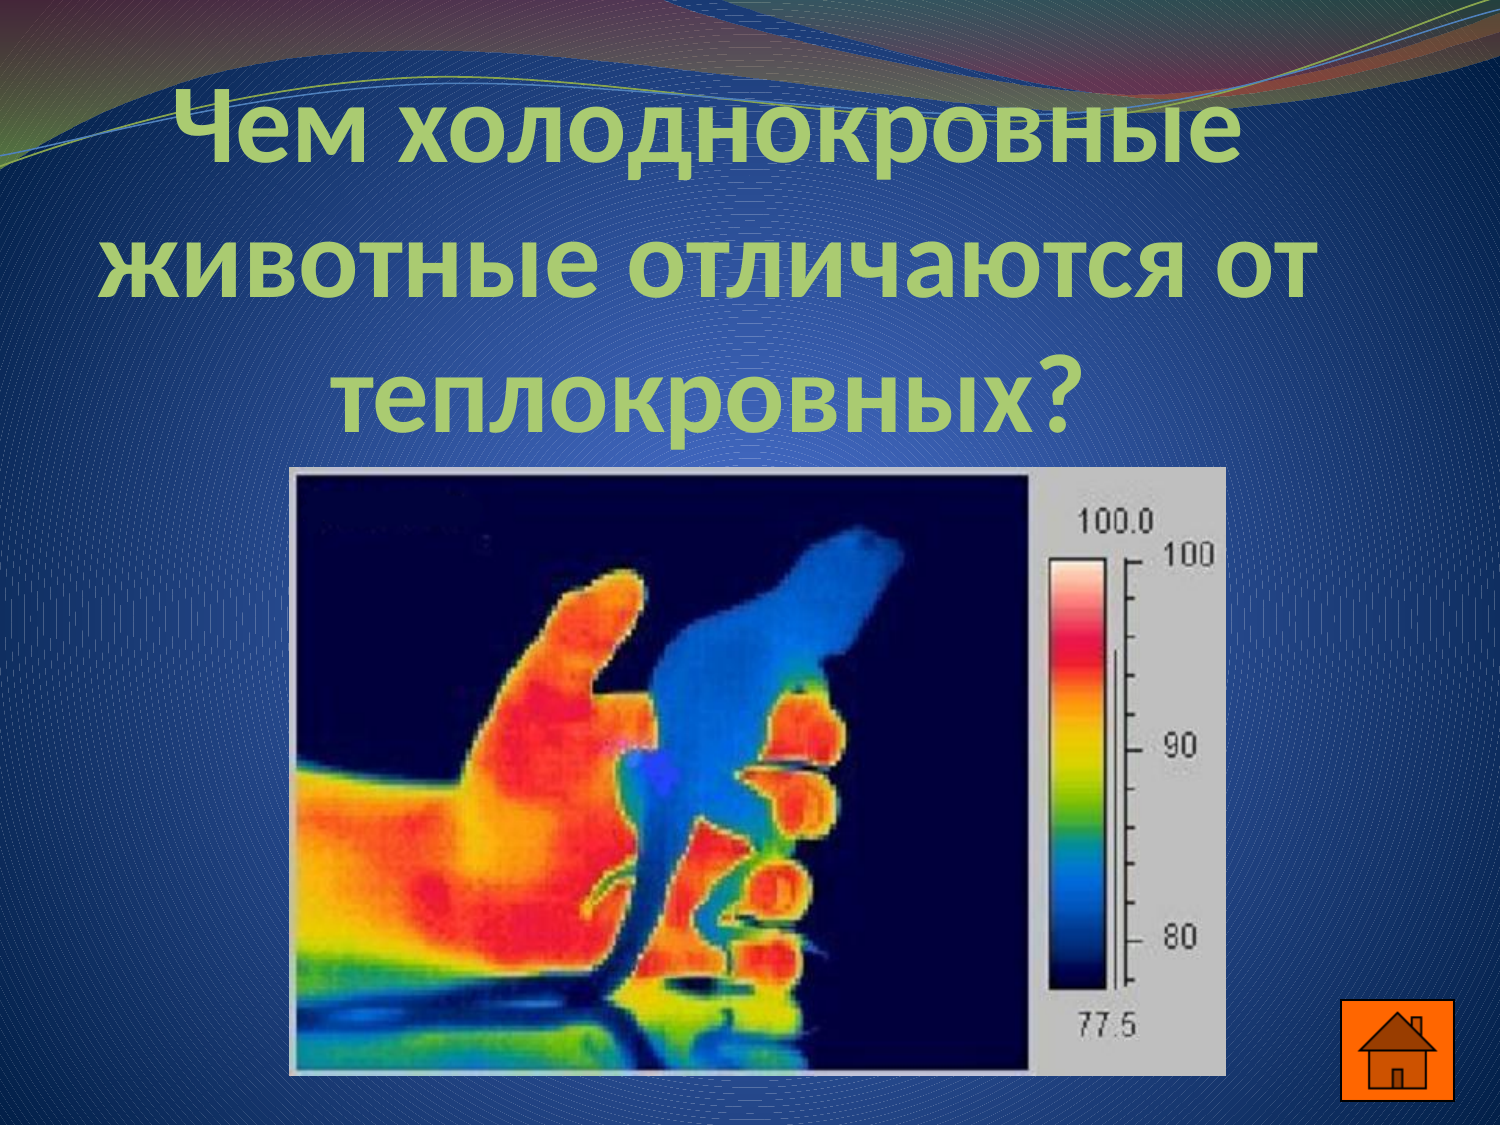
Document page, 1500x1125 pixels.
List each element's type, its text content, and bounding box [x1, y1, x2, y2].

picture [1340, 999, 1455, 1102]
title Чем холоднокровные животные отличаются от теплокровных? [70, 231, 1346, 456]
picture [289, 467, 1226, 1076]
